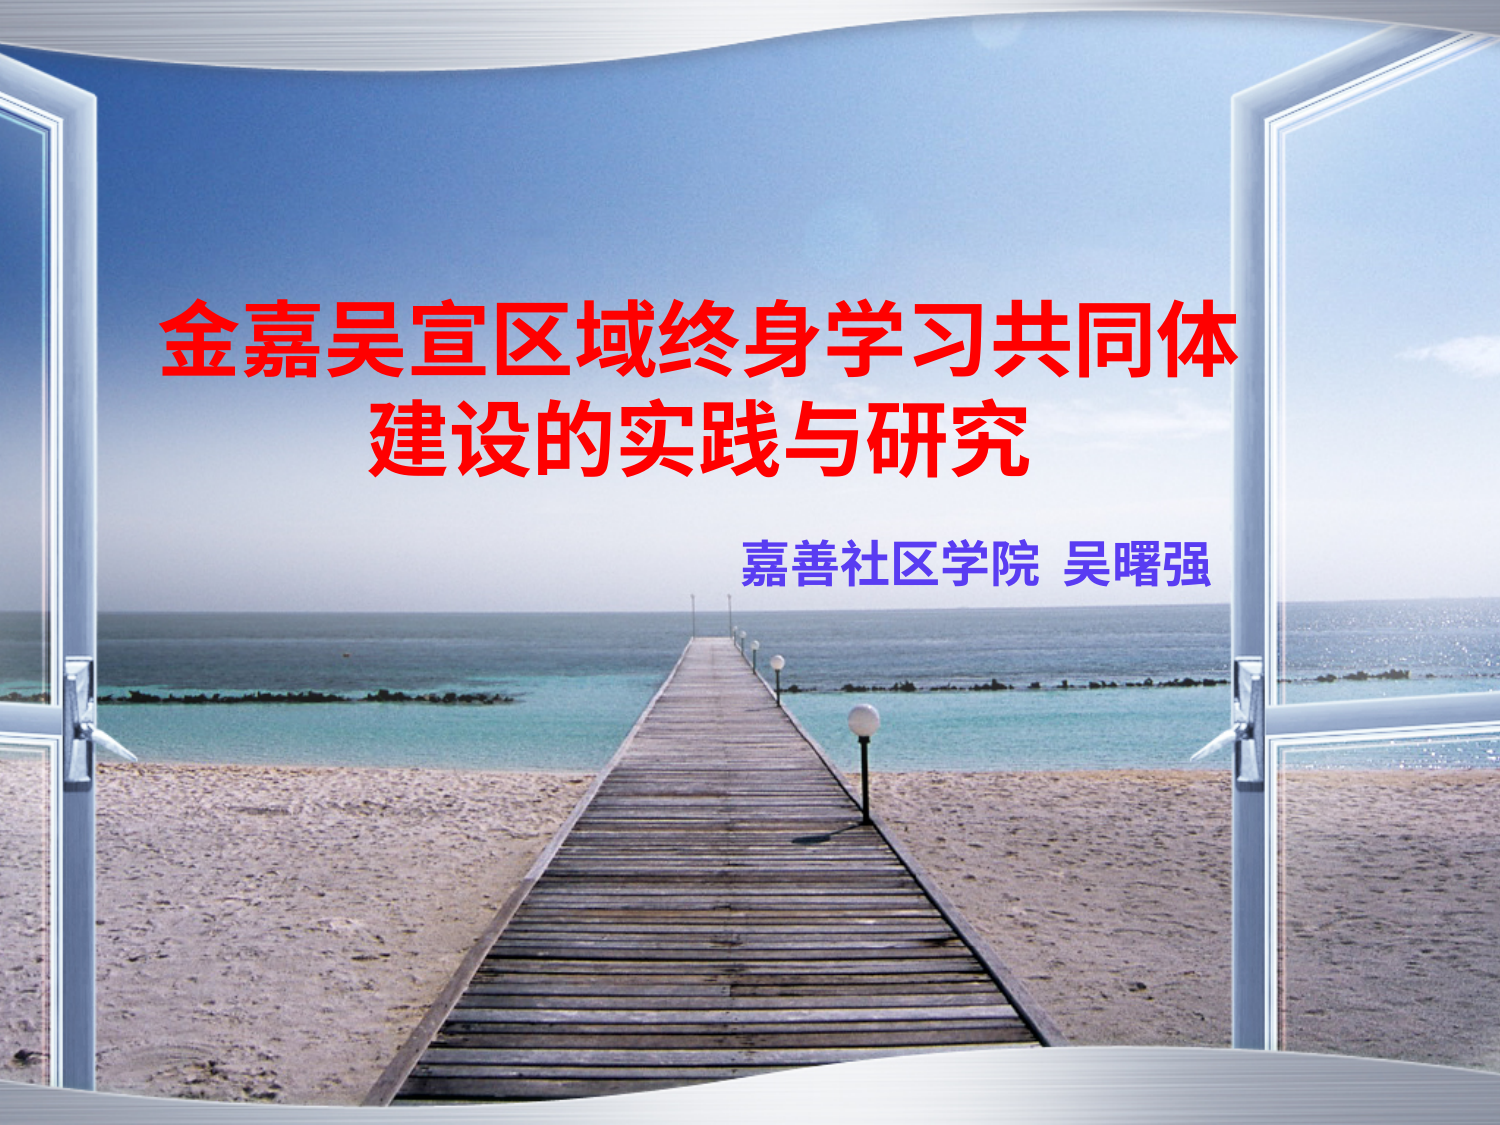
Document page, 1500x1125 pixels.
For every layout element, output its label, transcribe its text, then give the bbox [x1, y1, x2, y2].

picture [0, 0, 1500, 1125]
text_box 金嘉吴宣区域终身学习共同体建设的实践与研究 [124, 279, 1273, 495]
text_box 嘉善社区学院 吴曙强 [586, 524, 1367, 600]
